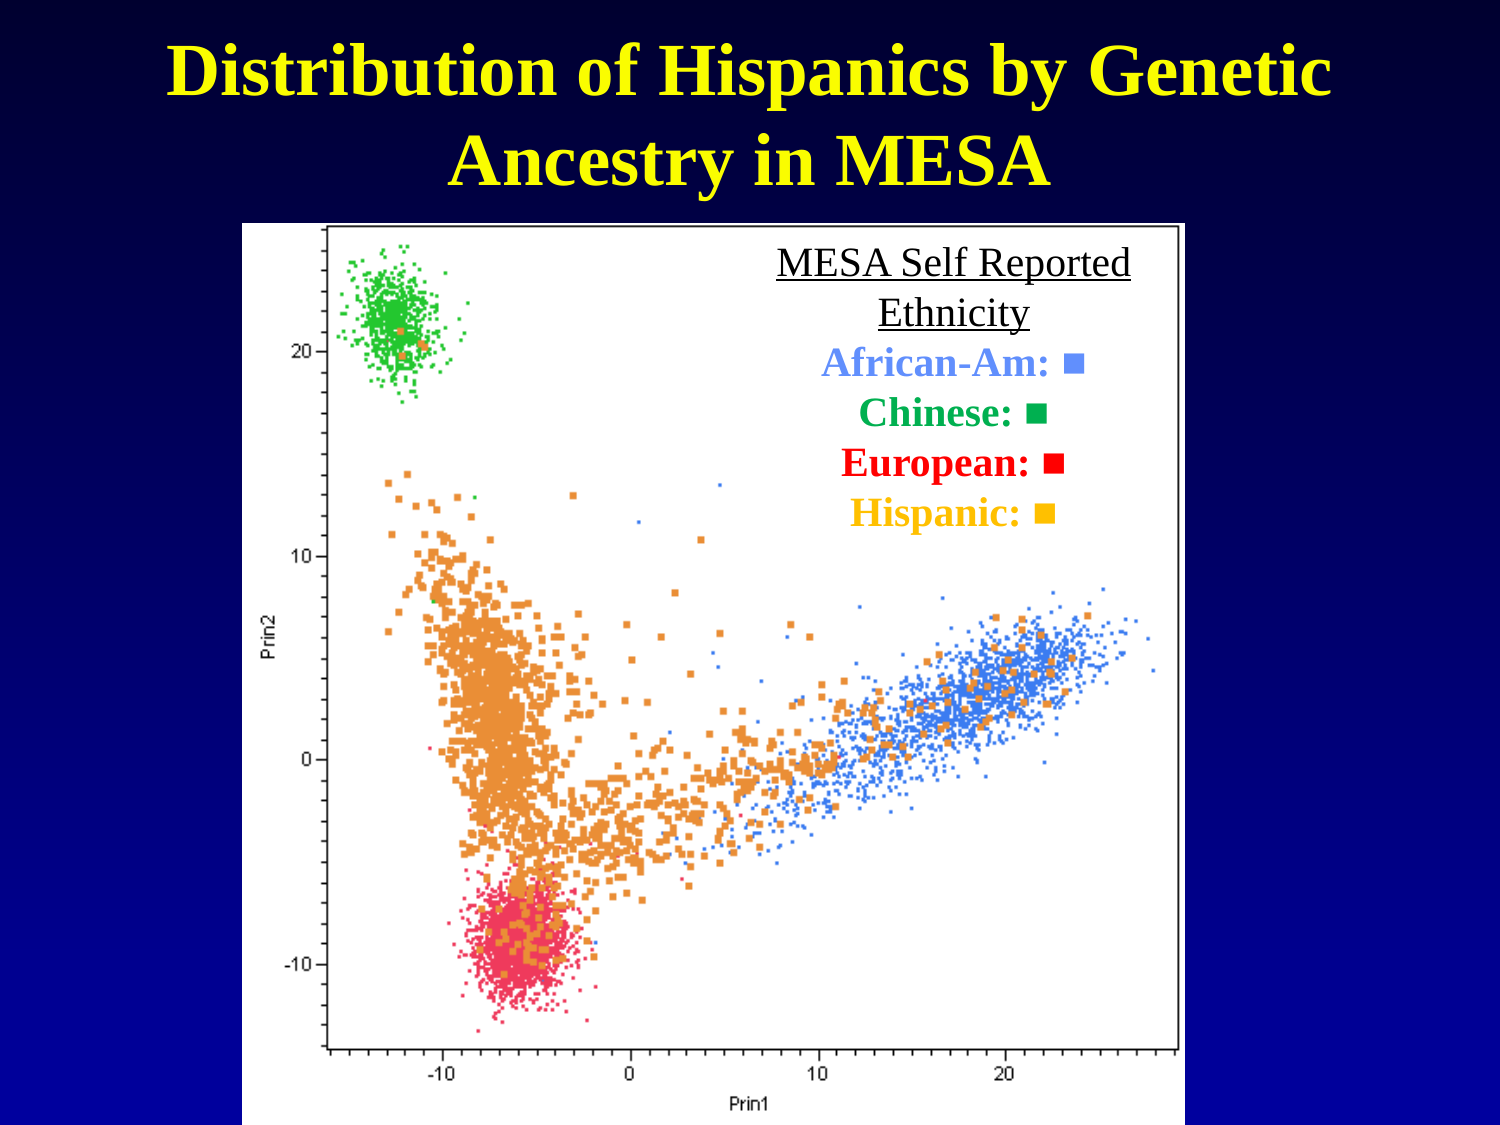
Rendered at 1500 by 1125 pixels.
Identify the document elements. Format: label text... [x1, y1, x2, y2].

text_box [249, 224, 1184, 1125]
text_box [241, 223, 252, 1125]
title Distribution of Hispanics by Genetic Ancestry in MESA [74, 16, 1426, 205]
